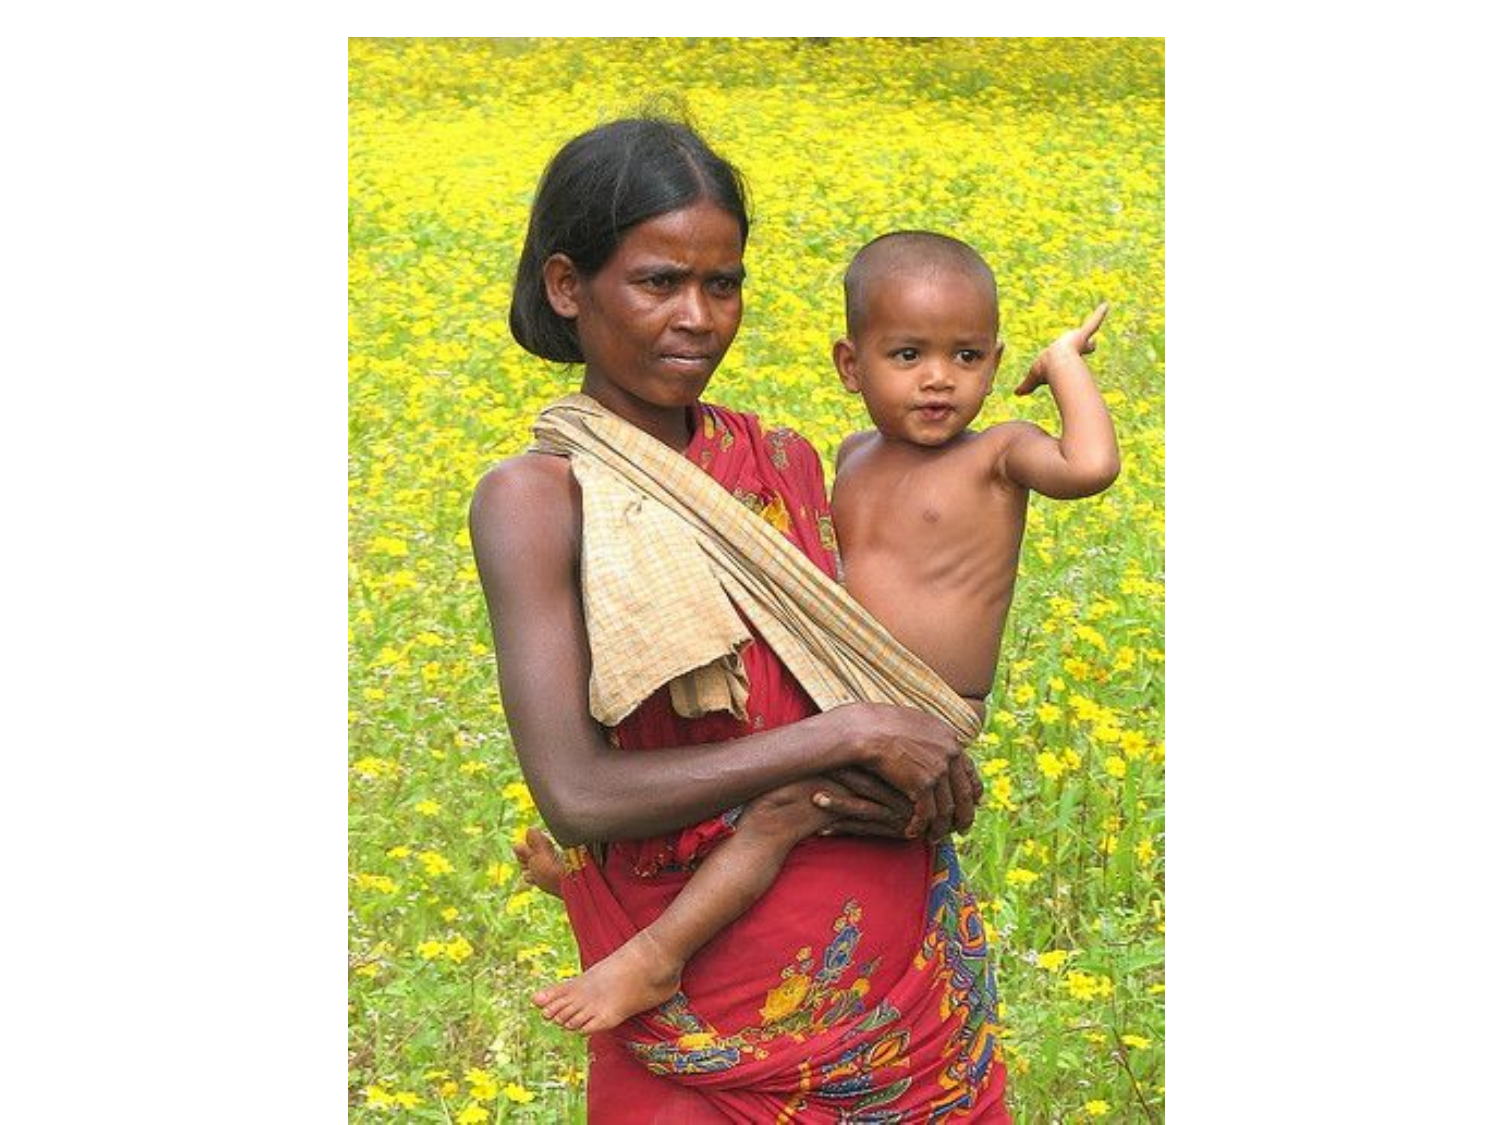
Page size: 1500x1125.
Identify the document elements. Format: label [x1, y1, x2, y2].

picture [348, 36, 1165, 1125]
